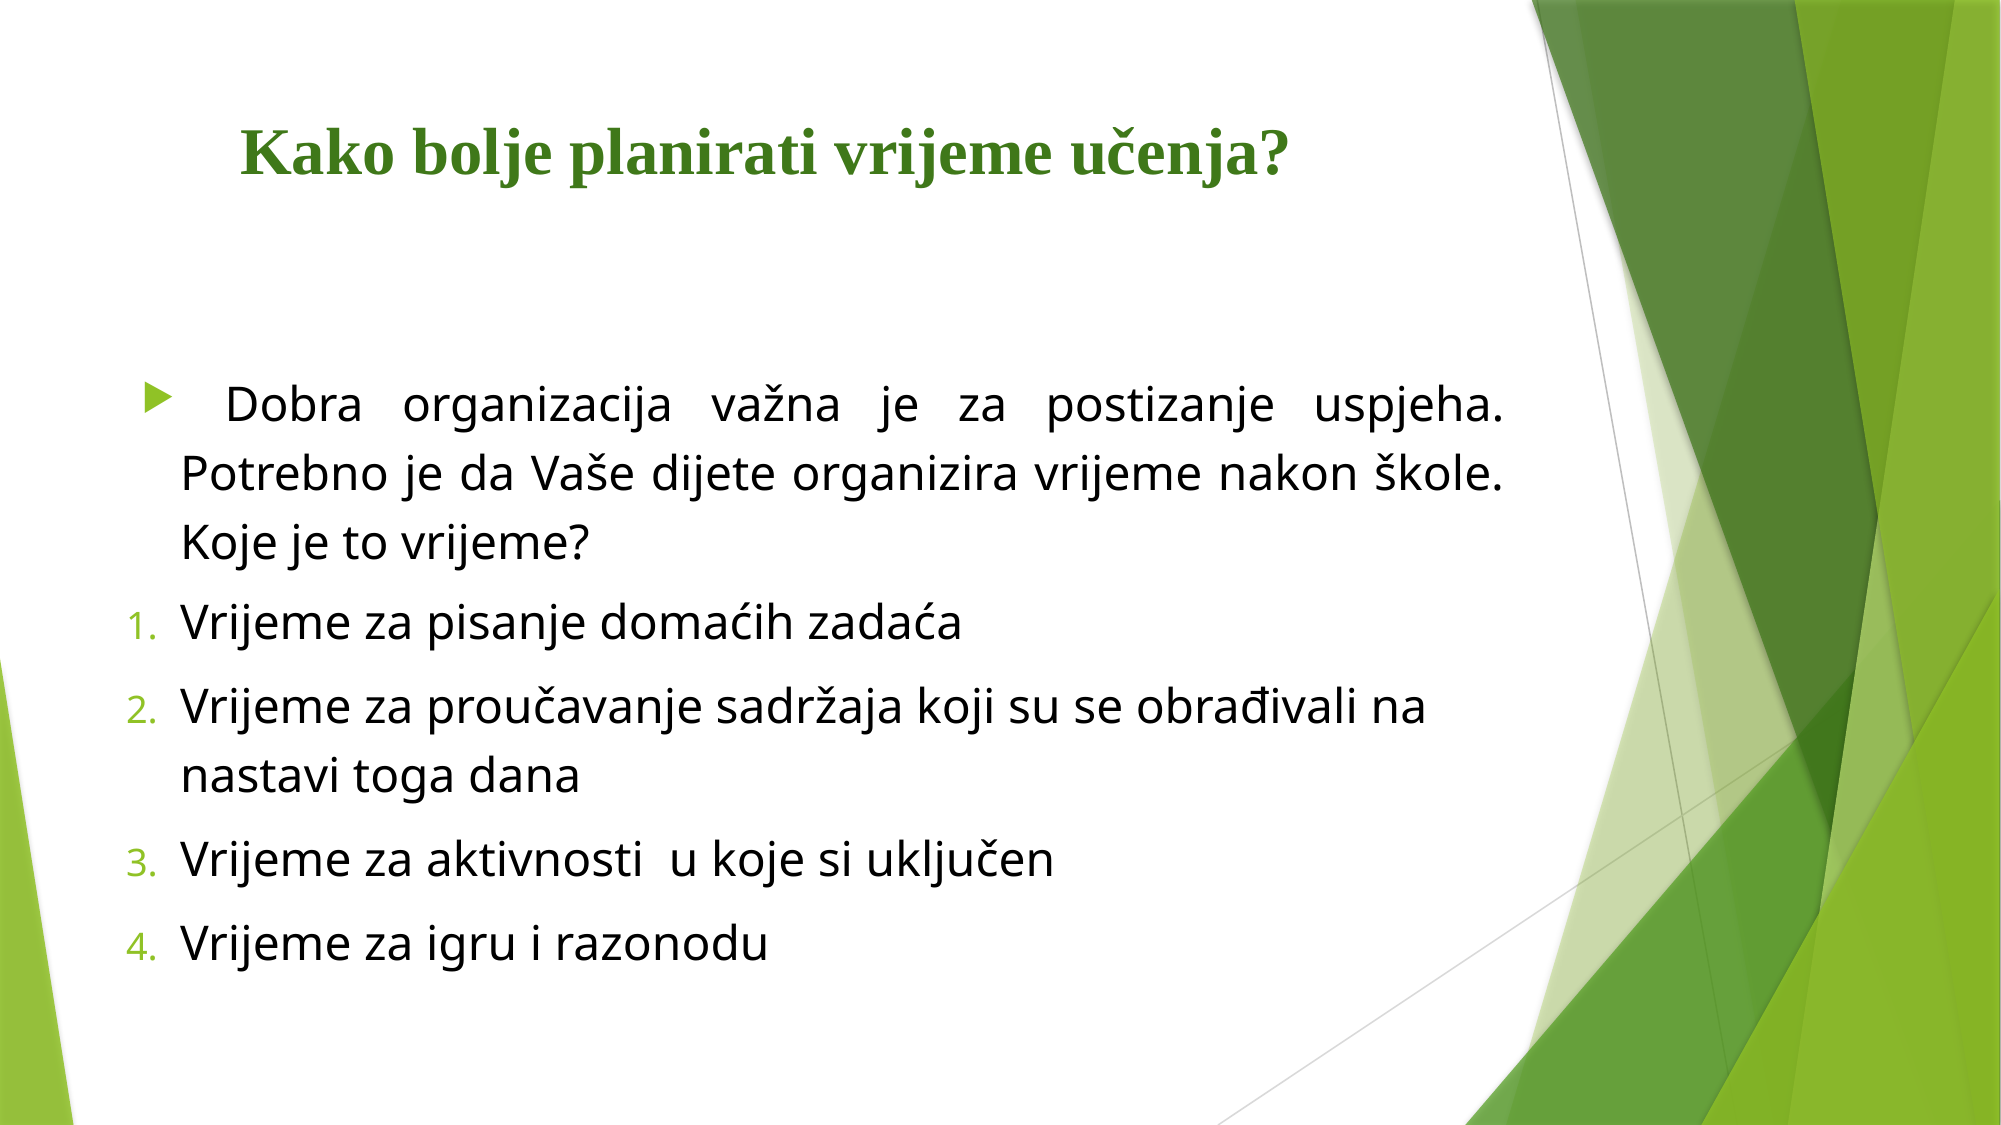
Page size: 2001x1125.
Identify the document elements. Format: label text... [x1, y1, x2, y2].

title Kako bolje planirati vrijeme učenja? [111, 99, 1522, 317]
list Dobra organizacija važna je za postizanje uspjeha. Potrebno je da Vaše dijete organizira vrijeme nakon škole. Koje je to vrijeme? Vrijeme za pisanje domaćih zadaća Vrijeme za proučavanje sadržaja koji su se obrađivali na nastavi toga dana Vrijeme za aktivnosti u koje si uključen Vrijeme za igru i razonodu [111, 354, 1522, 992]
